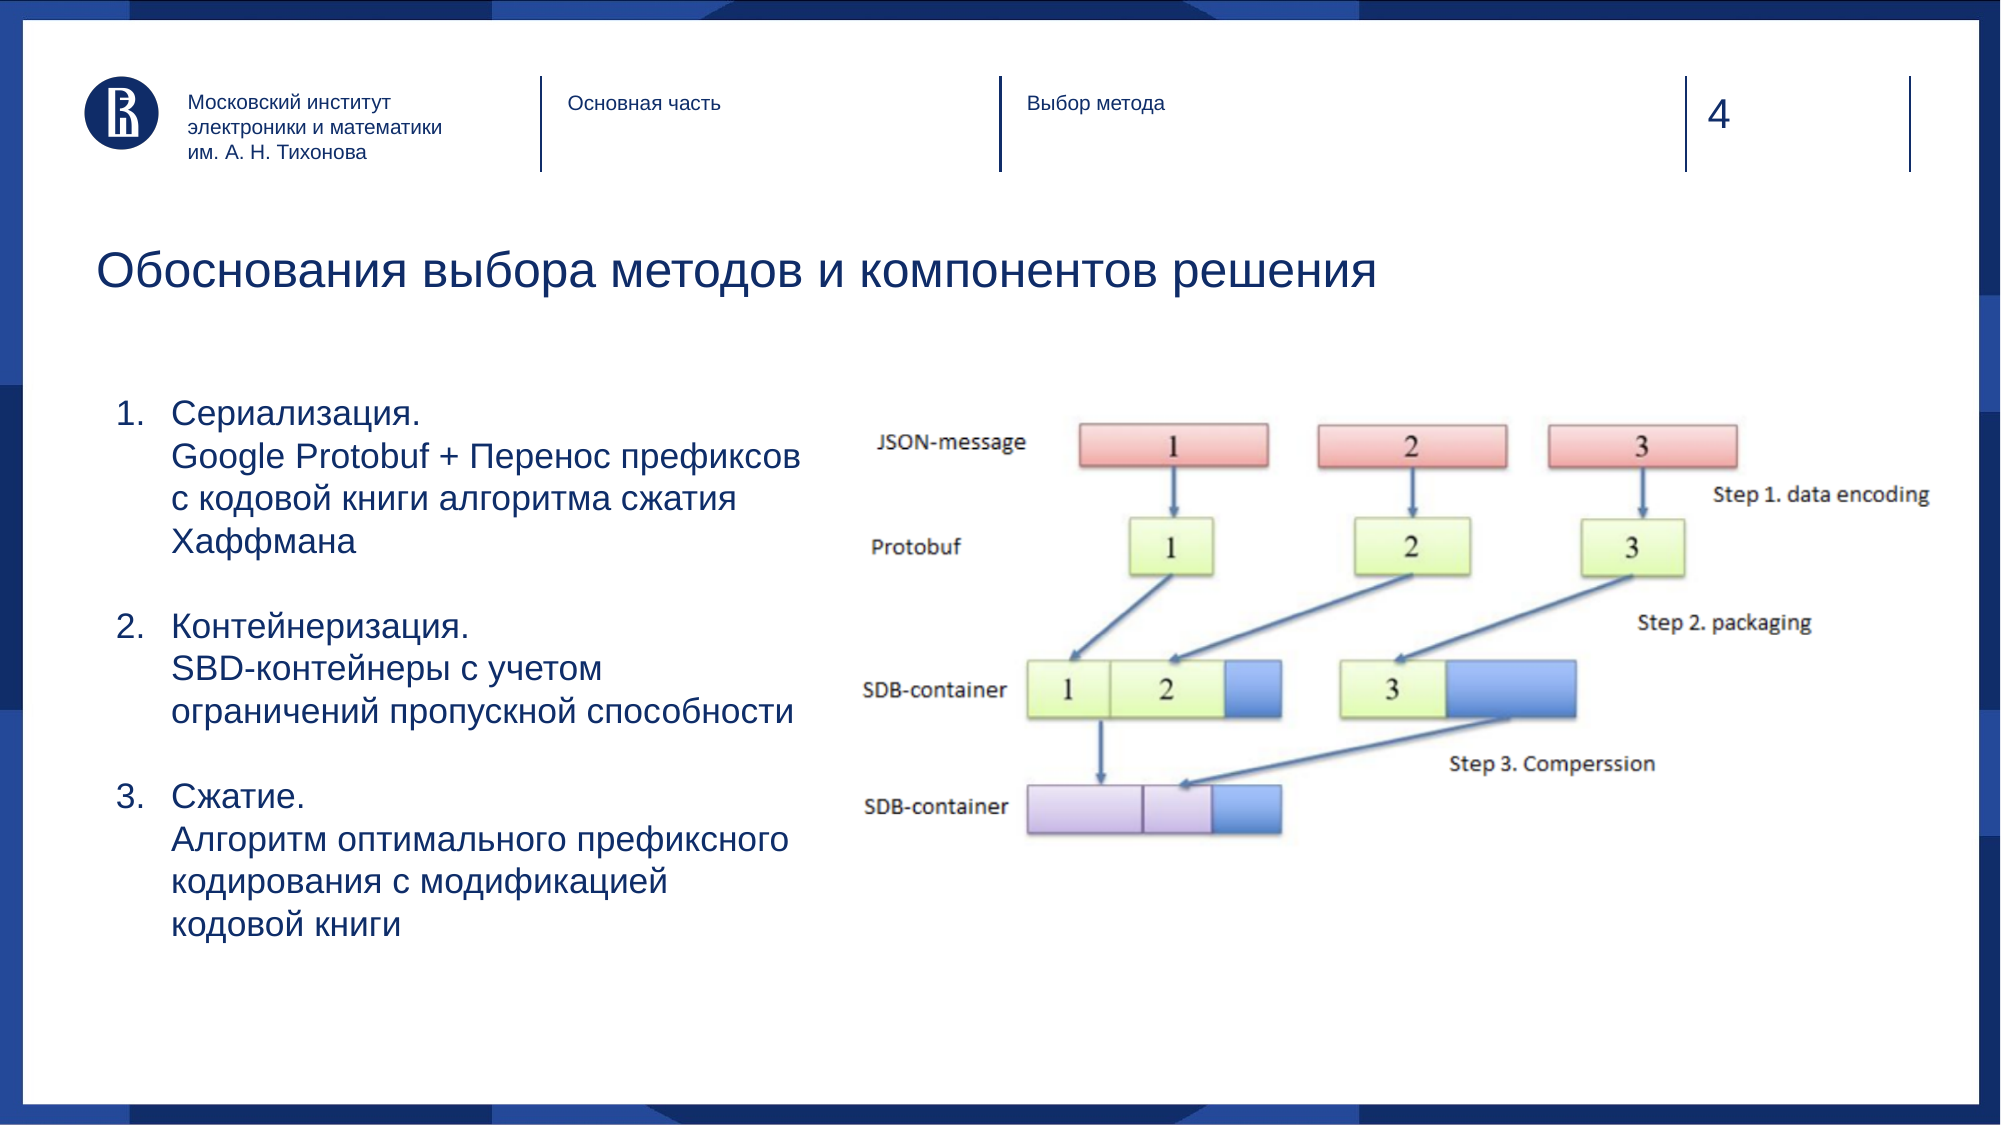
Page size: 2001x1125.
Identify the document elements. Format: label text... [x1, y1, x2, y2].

list Основная часть [567, 90, 907, 157]
list Московский институт электроники и математики им. А. Н. Тихонова [187, 88, 457, 171]
picture [0, 0, 2001, 1125]
title Обоснования выбора методов и компонентов решения [96, 237, 1854, 365]
list Выбор метода [1026, 90, 1367, 157]
list Сериализация. Google Protobuf + Перенос префиксов с кодовой книги алгоритма сжатия Хаффмана Контейнеризация. SBD-контейнеры с учетом ограничений пропускной способности Сжатие. Алгоритм оптимального префиксного кодирования с модификацией кодовой книги [96, 390, 802, 784]
